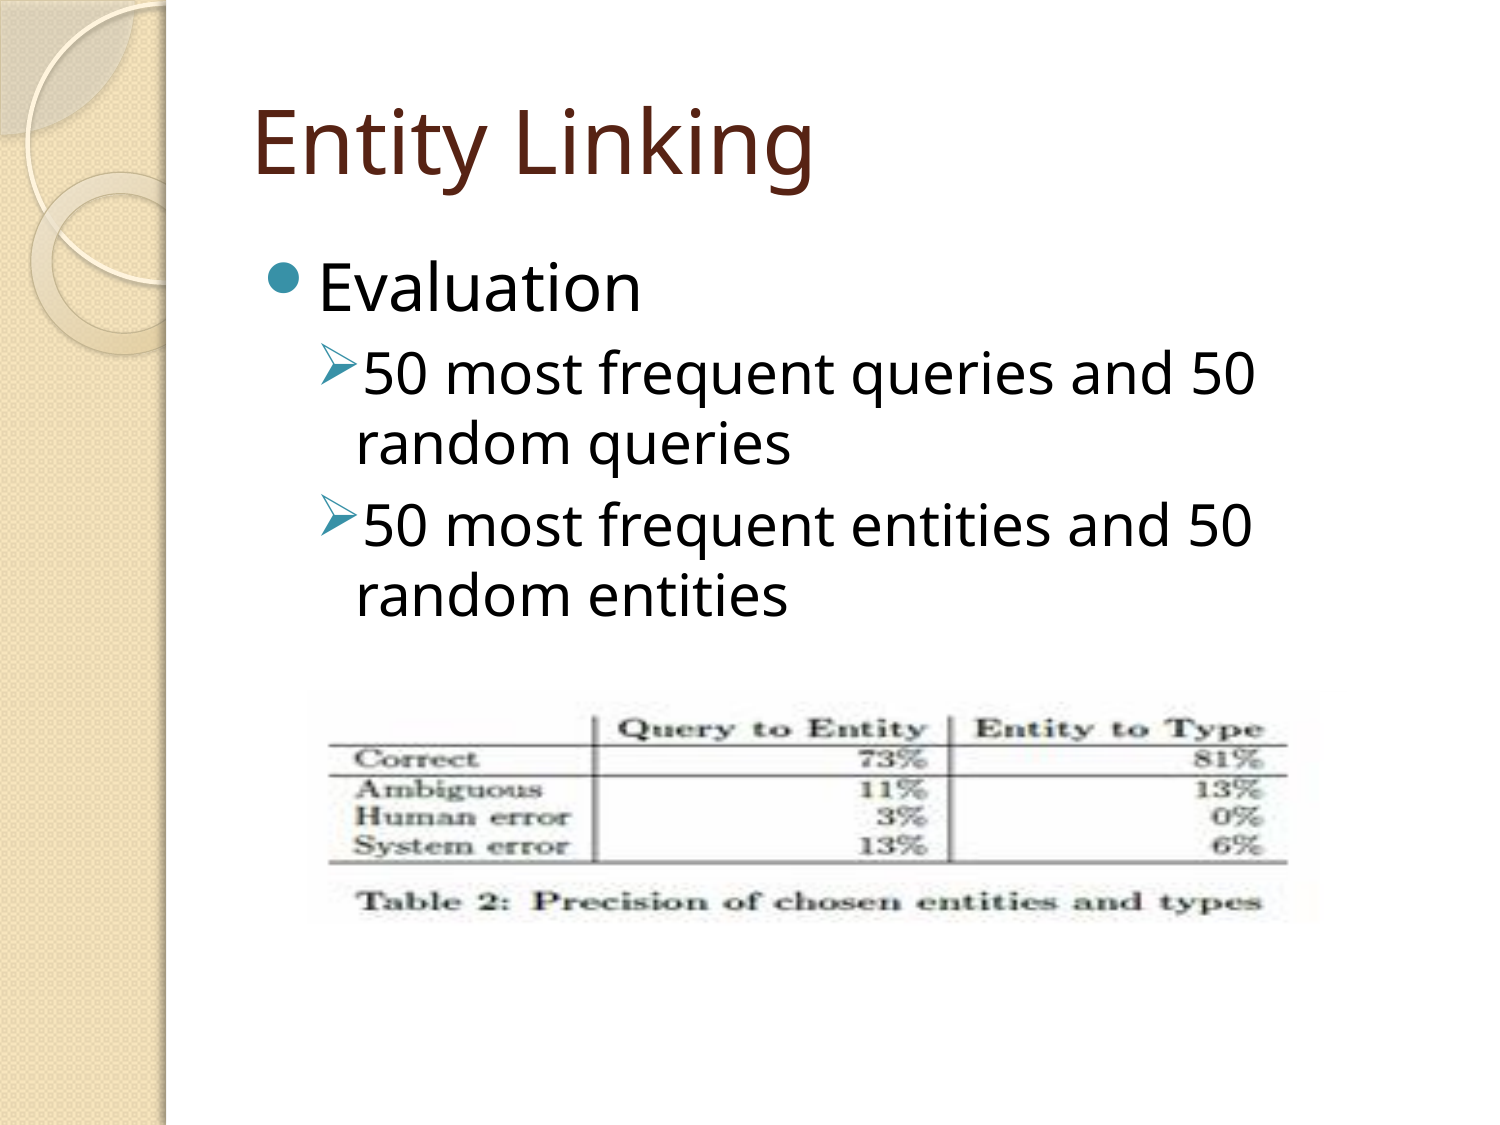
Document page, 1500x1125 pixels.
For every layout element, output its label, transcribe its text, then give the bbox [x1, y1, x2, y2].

title Entity Linking [235, 45, 1466, 233]
picture [307, 689, 1348, 951]
list Evaluation 50 most frequent queries and 50 random queries 50 most frequent entities and 50 random entities [235, 237, 1466, 1025]
